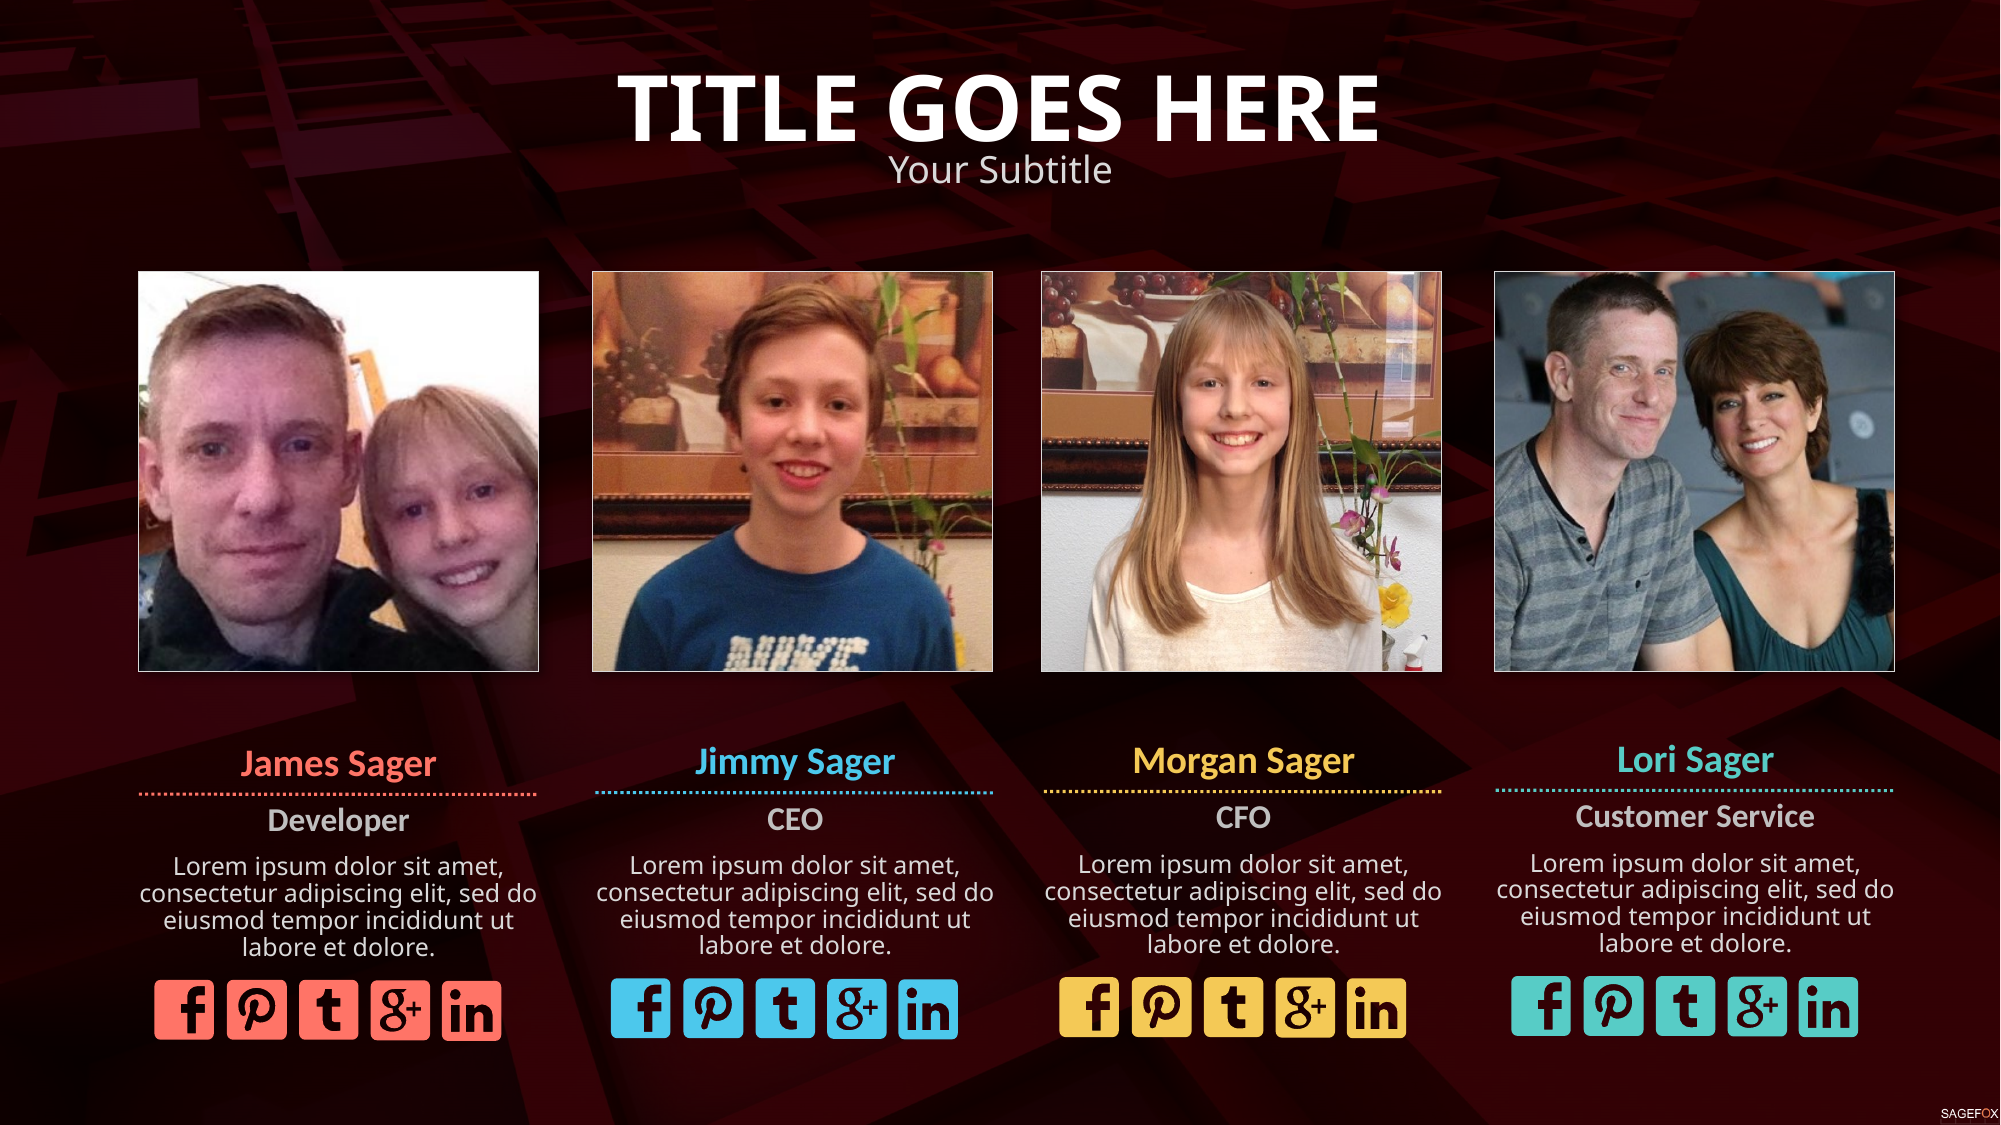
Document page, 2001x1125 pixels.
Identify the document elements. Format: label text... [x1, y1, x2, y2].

text_box Lorem ipsum dolor sit amet, consectetur adipiscing elit, sed do eiusmod tempor incididunt ut labore et dolore. [1495, 850, 1896, 964]
text_box Morgan Sager [1068, 739, 1419, 782]
text_box [138, 270, 540, 672]
text_box Lorem ipsum dolor sit amet, consectetur adipiscing elit, sed do eiusmod tempor incididunt ut labore et dolore. [595, 852, 996, 966]
text_box Developer [163, 799, 514, 842]
text_box [591, 270, 993, 672]
text_box CEO [620, 798, 971, 841]
text_box [1494, 271, 1896, 673]
picture [0, 0, 2001, 1125]
text_box Lori Sager [1520, 738, 1871, 781]
text_box [1040, 270, 1442, 672]
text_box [1511, 976, 1859, 1038]
text_box Jimmy Sager [620, 740, 971, 784]
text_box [154, 979, 502, 1041]
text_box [1059, 977, 1407, 1039]
text_box Lorem ipsum dolor sit amet, consectetur adipiscing elit, sed do eiusmod tempor incididunt ut labore et dolore. [1043, 851, 1444, 965]
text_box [610, 978, 958, 1040]
text_box CFO [1068, 797, 1419, 840]
text_box Lorem ipsum dolor sit amet, consectetur adipiscing elit, sed do eiusmod tempor incididunt ut labore et dolore. [138, 854, 539, 968]
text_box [548, 42, 1452, 199]
text_box Customer Service [1520, 796, 1871, 839]
text_box James Sager [163, 742, 514, 785]
